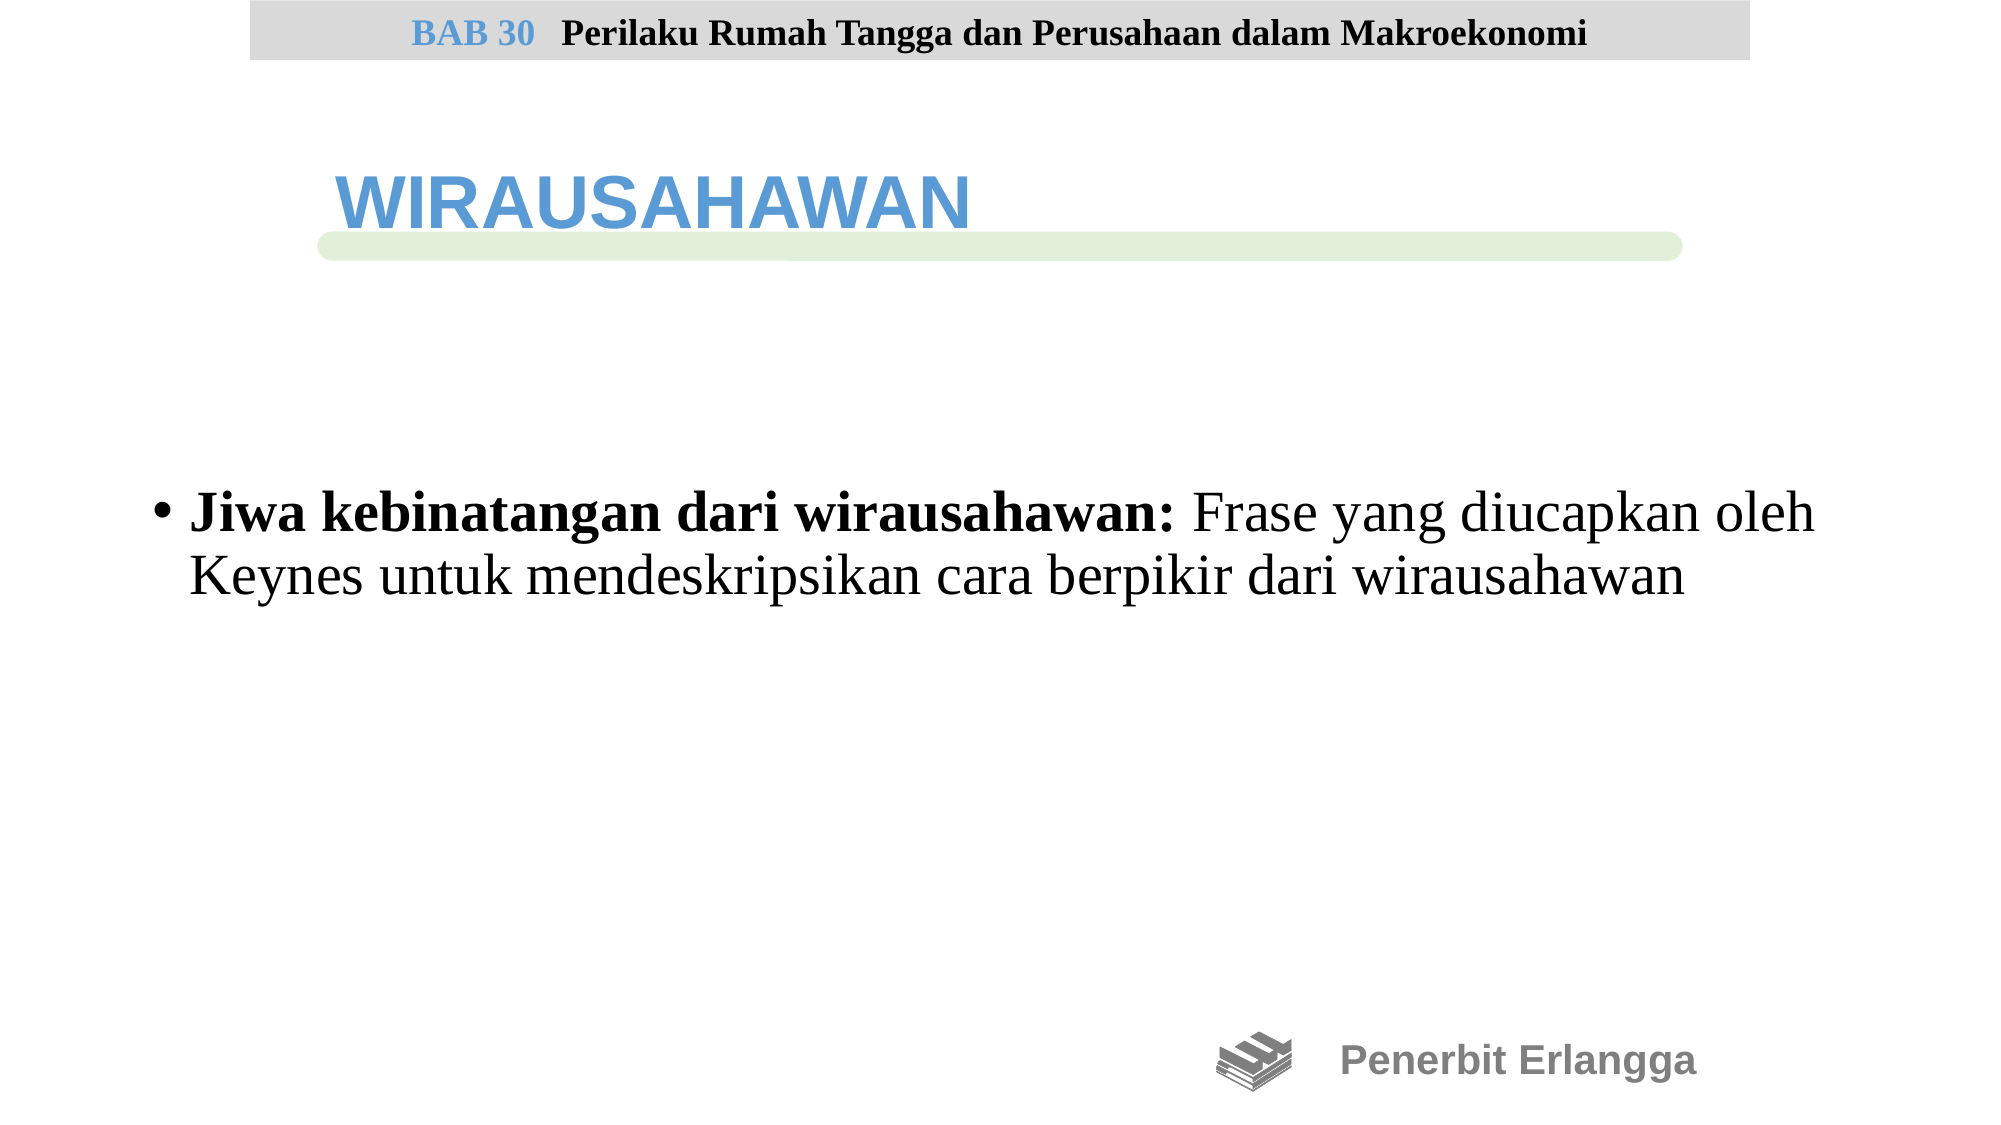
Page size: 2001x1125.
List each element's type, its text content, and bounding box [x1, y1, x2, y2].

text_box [1216, 1031, 1292, 1092]
text_box BAB 30 Perilaku Rumah Tangga dan Perusahaan dalam Makroekonomi [249, 0, 1750, 61]
title WIRAUSAHAWAN [320, 70, 1671, 258]
list Jiwa kebinatangan dari wirausahawan: Frase yang diucapkan oleh Keynes untuk mendeskripsikan cara berpikir dari wirausahawan [137, 299, 1863, 1014]
text_box Penerbit Erlangga [1324, 1025, 1712, 1090]
